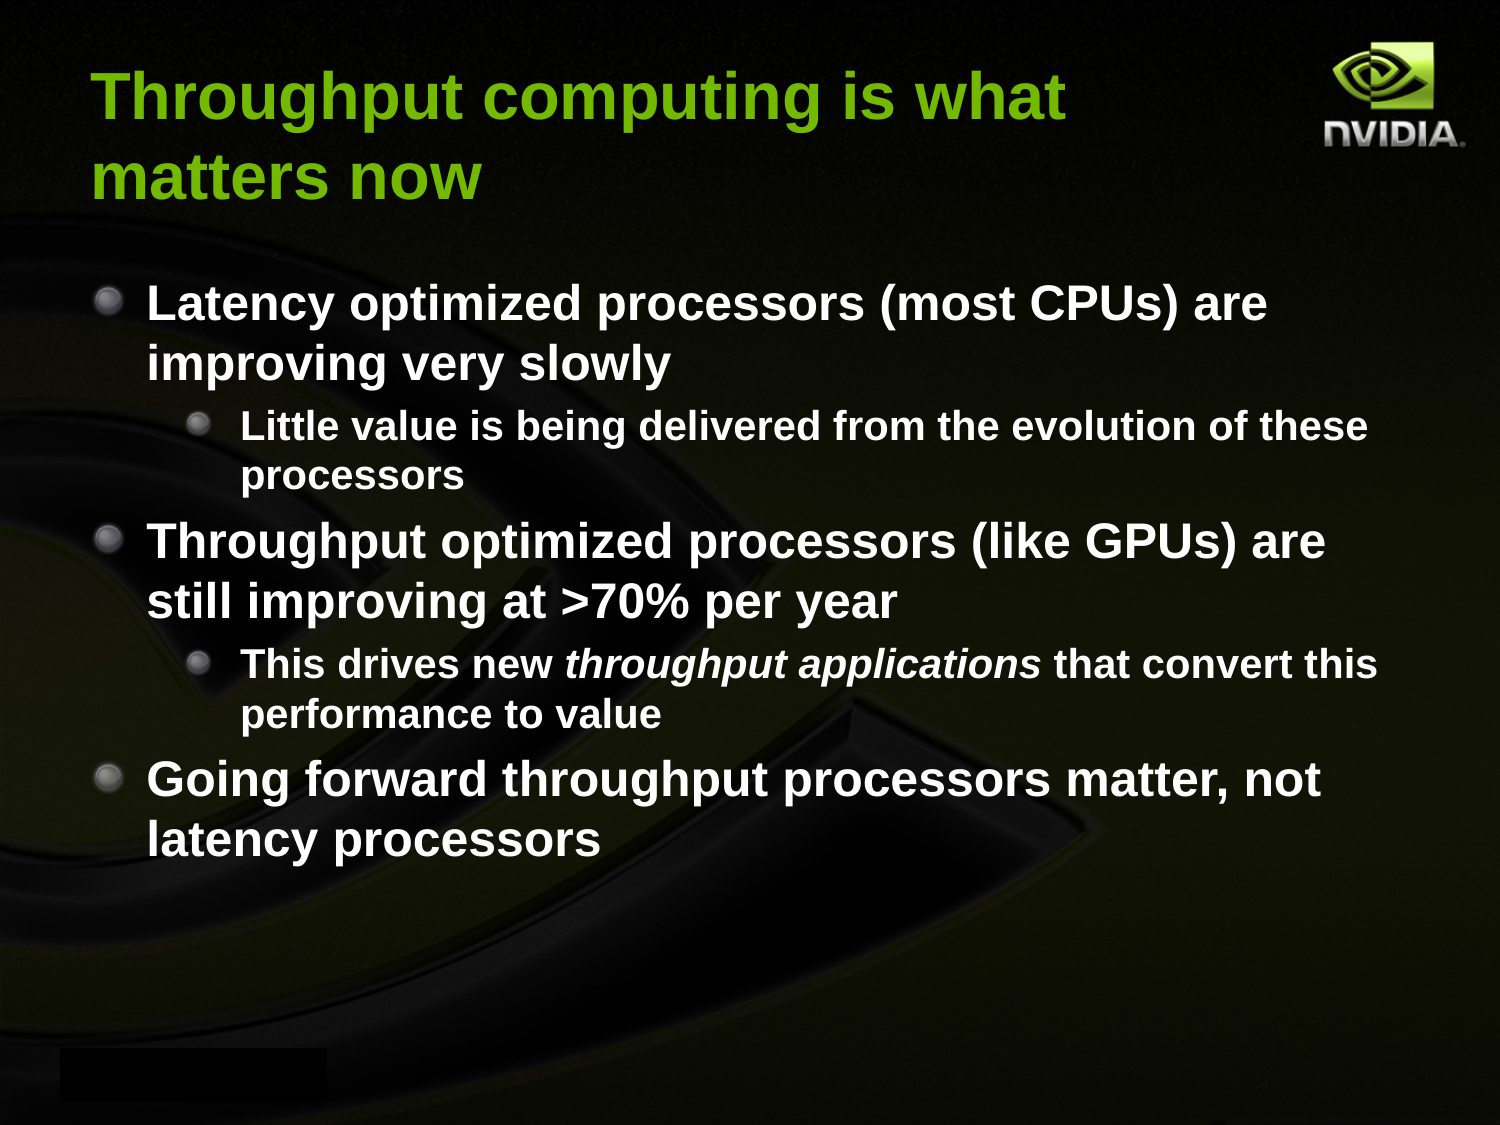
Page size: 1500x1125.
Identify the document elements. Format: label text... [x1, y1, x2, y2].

list Latency optimized processors (most CPUs) are improving very slowly Little value is being delivered from the evolution of these processors Throughput optimized processors (like GPUs) are still improving at >70% per year This drives new throughput applications that convert this performance to value Going forward throughput processors matter, not latency processors [74, 262, 1426, 1038]
picture [0, 0, 1500, 1125]
title Throughput computing is what matters now [74, 44, 1288, 141]
